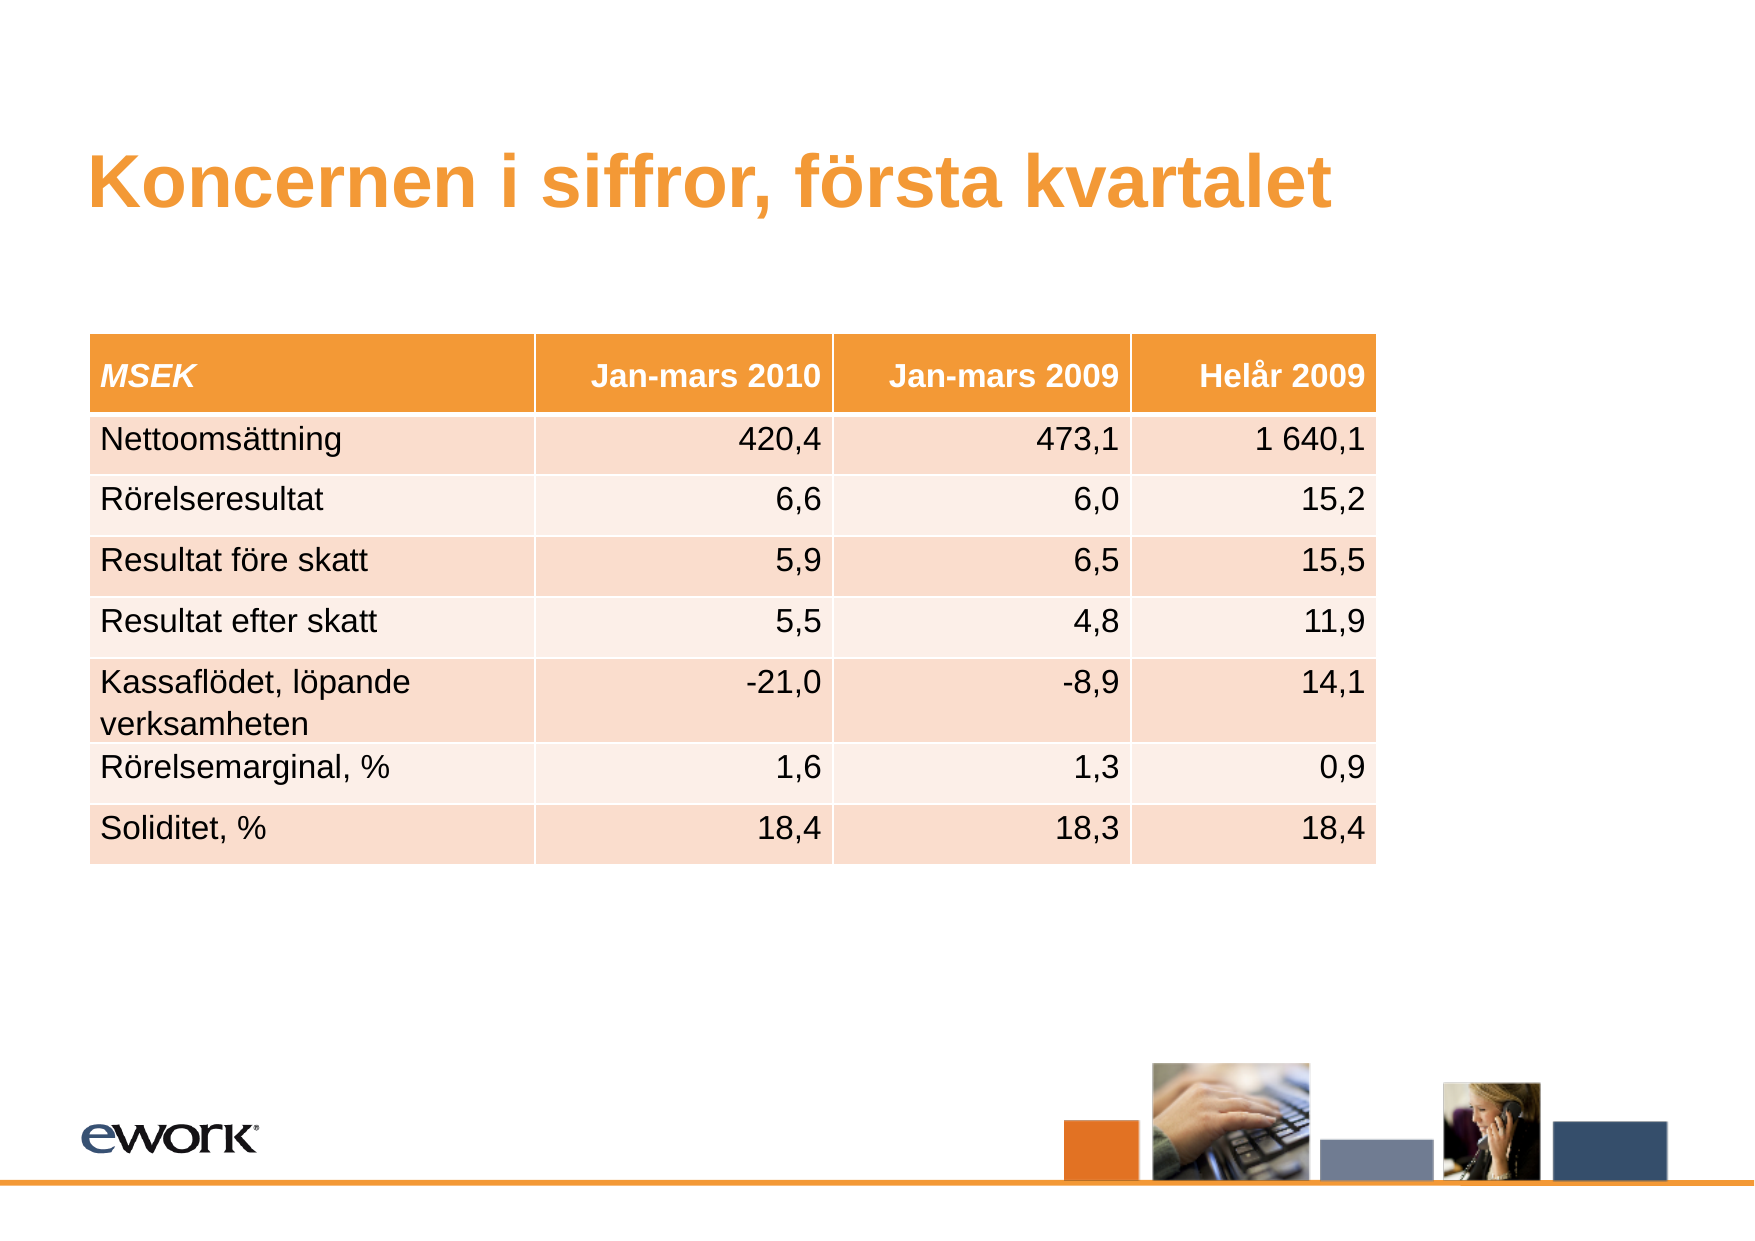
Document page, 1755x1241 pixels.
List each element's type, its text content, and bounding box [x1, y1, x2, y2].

table_cell 4,8 [834, 598, 1130, 657]
table_cell 0,9 [1132, 744, 1376, 803]
picture [1064, 1063, 1671, 1182]
table_cell Rörelseresultat [90, 476, 534, 535]
table_cell 15,2 [1132, 476, 1376, 535]
table_cell Rörelsemarginal, % [90, 744, 534, 803]
table_cell Nettoomsättning [90, 417, 534, 474]
table_cell 1,6 [536, 744, 832, 803]
table_cell 420,4 [536, 417, 832, 474]
table_cell 18,4 [536, 805, 832, 864]
table_cell 18,3 [834, 805, 1130, 864]
table_cell 14,1 [1132, 659, 1376, 742]
table_cell Kassaflödet, löpande verksamheten [90, 659, 534, 742]
table_cell 6,0 [834, 476, 1130, 535]
table_cell -8,9 [834, 659, 1130, 742]
table_cell Resultat före skatt [90, 537, 534, 596]
table_header Jan-mars 2010 [536, 334, 832, 412]
picture [77, 1120, 263, 1158]
table_header Jan-mars 2009 [834, 334, 1130, 412]
table_cell 11,9 [1132, 598, 1376, 657]
table_cell 15,5 [1132, 537, 1376, 596]
table_header MSEK [90, 334, 534, 412]
table_cell 1 640,1 [1132, 417, 1376, 474]
table_cell 473,1 [834, 417, 1130, 474]
table_cell Soliditet, % [90, 805, 534, 864]
table_cell 1,3 [834, 744, 1130, 803]
text_box Koncernen i siffror, första kvartalet [87, 132, 1717, 287]
table_cell 6,6 [536, 476, 832, 535]
table_cell Resultat efter skatt [90, 598, 534, 657]
table_header Helår 2009 [1132, 334, 1376, 412]
table_cell 18,4 [1132, 805, 1376, 864]
table_cell 5,9 [536, 537, 832, 596]
table_cell -21,0 [536, 659, 832, 742]
table_cell 5,5 [536, 598, 832, 657]
table_cell 6,5 [834, 537, 1130, 596]
